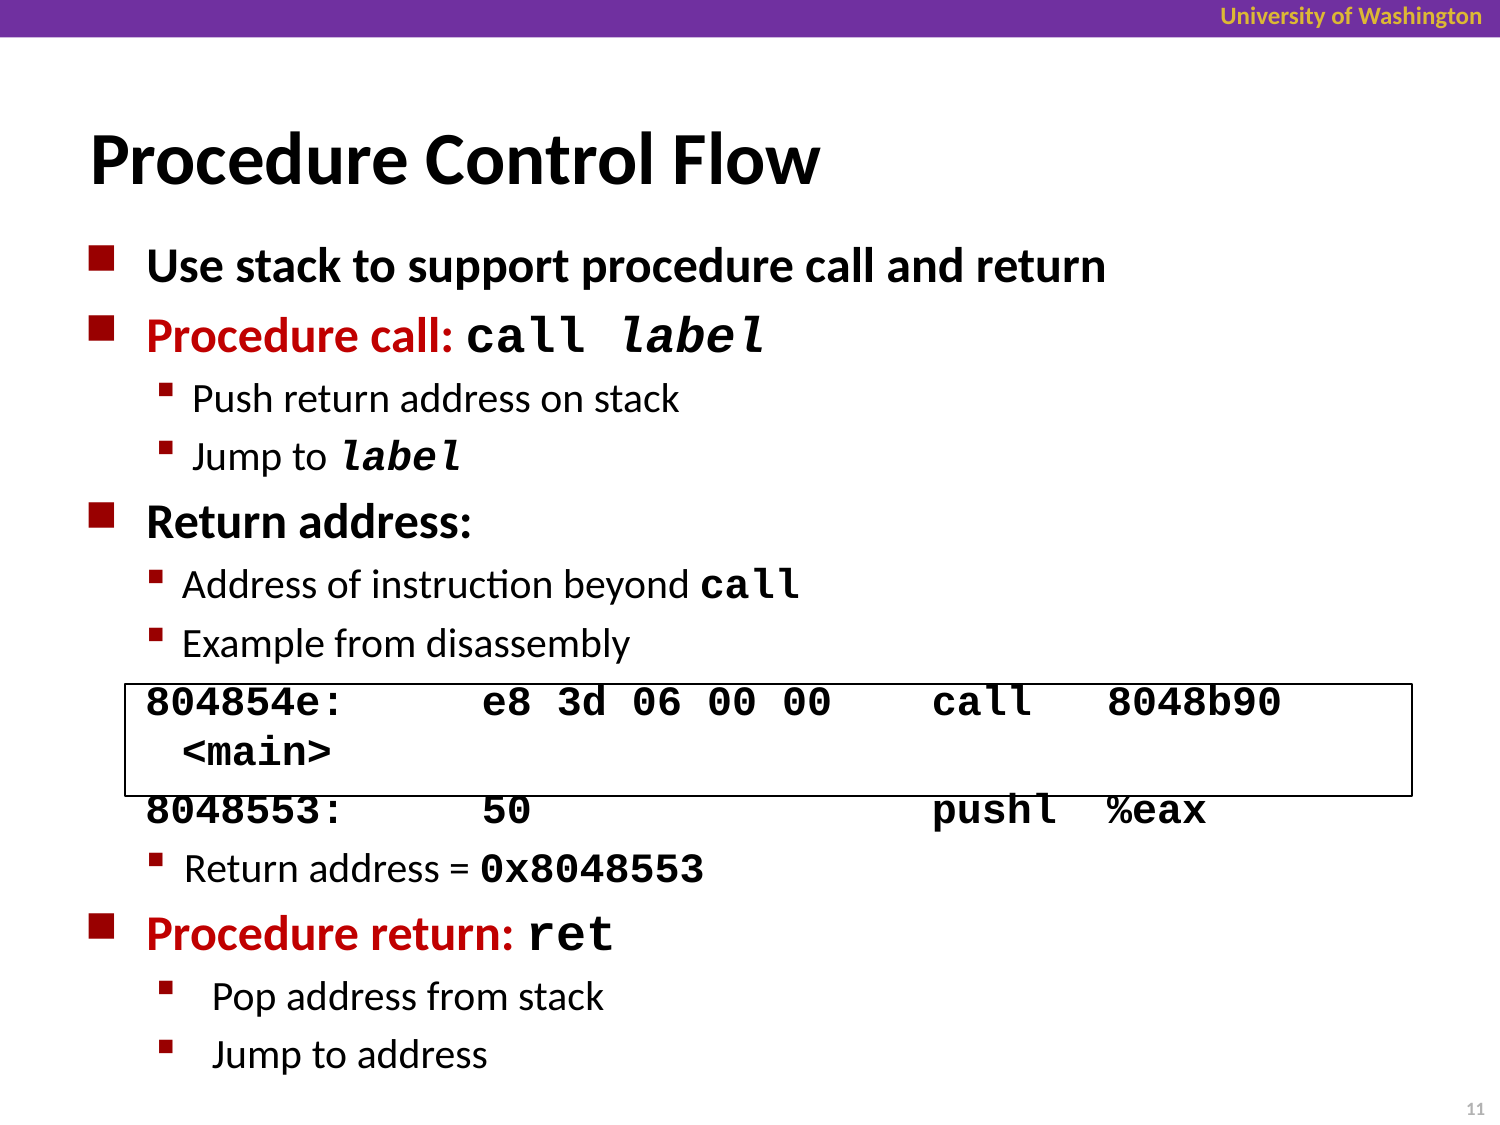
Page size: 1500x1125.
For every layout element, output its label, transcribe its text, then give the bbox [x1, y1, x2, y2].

slide_number 11 [1400, 1077, 1500, 1125]
text_box [124, 683, 1413, 797]
title Procedure Control Flow [74, 108, 1189, 201]
list Use stack to support procedure call and return Procedure call: call label Push return address on stack Jump to label Return address: Address of instruction beyond call Example from disassembly 804854e: e8 3d 06 00 00 call 8048b90 <main> 8048553: 50 pushl %eax Return address = 0x8048553 Procedure return: ret Pop address from stack Jump to address [74, 224, 1438, 1063]
